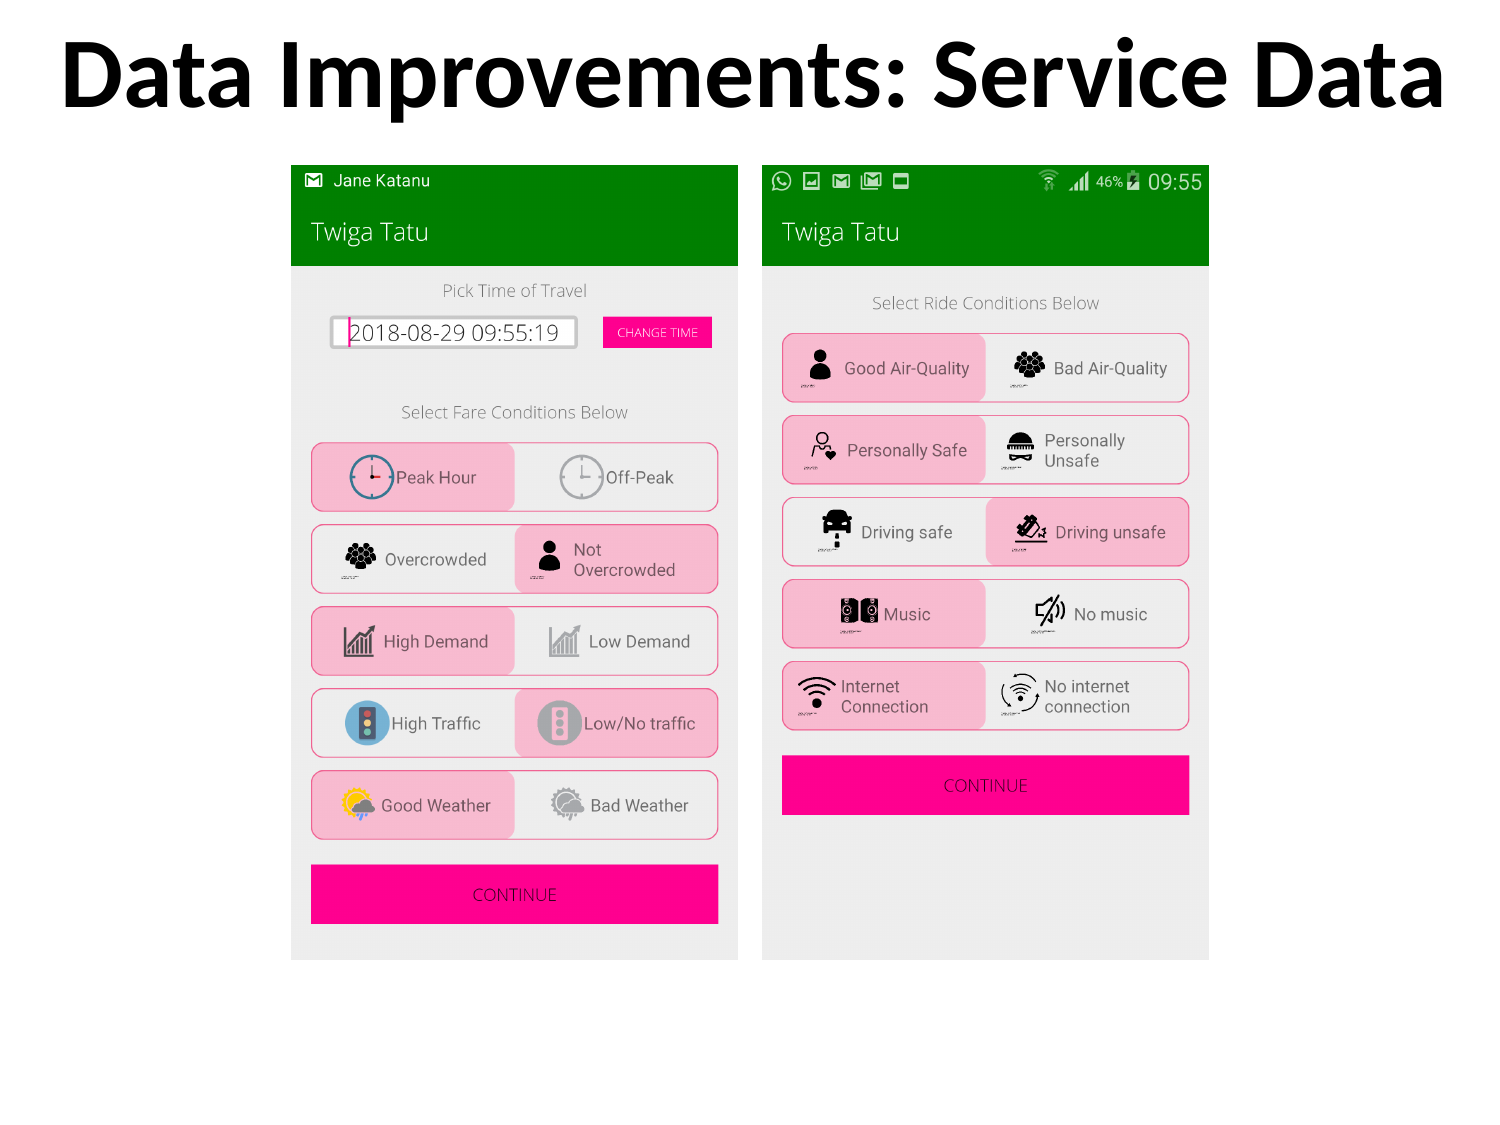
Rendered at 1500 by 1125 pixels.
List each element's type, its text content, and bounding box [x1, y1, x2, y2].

text_box Data Improvements: Service Data [45, 0, 1463, 135]
picture [762, 165, 1209, 960]
picture [290, 165, 738, 960]
